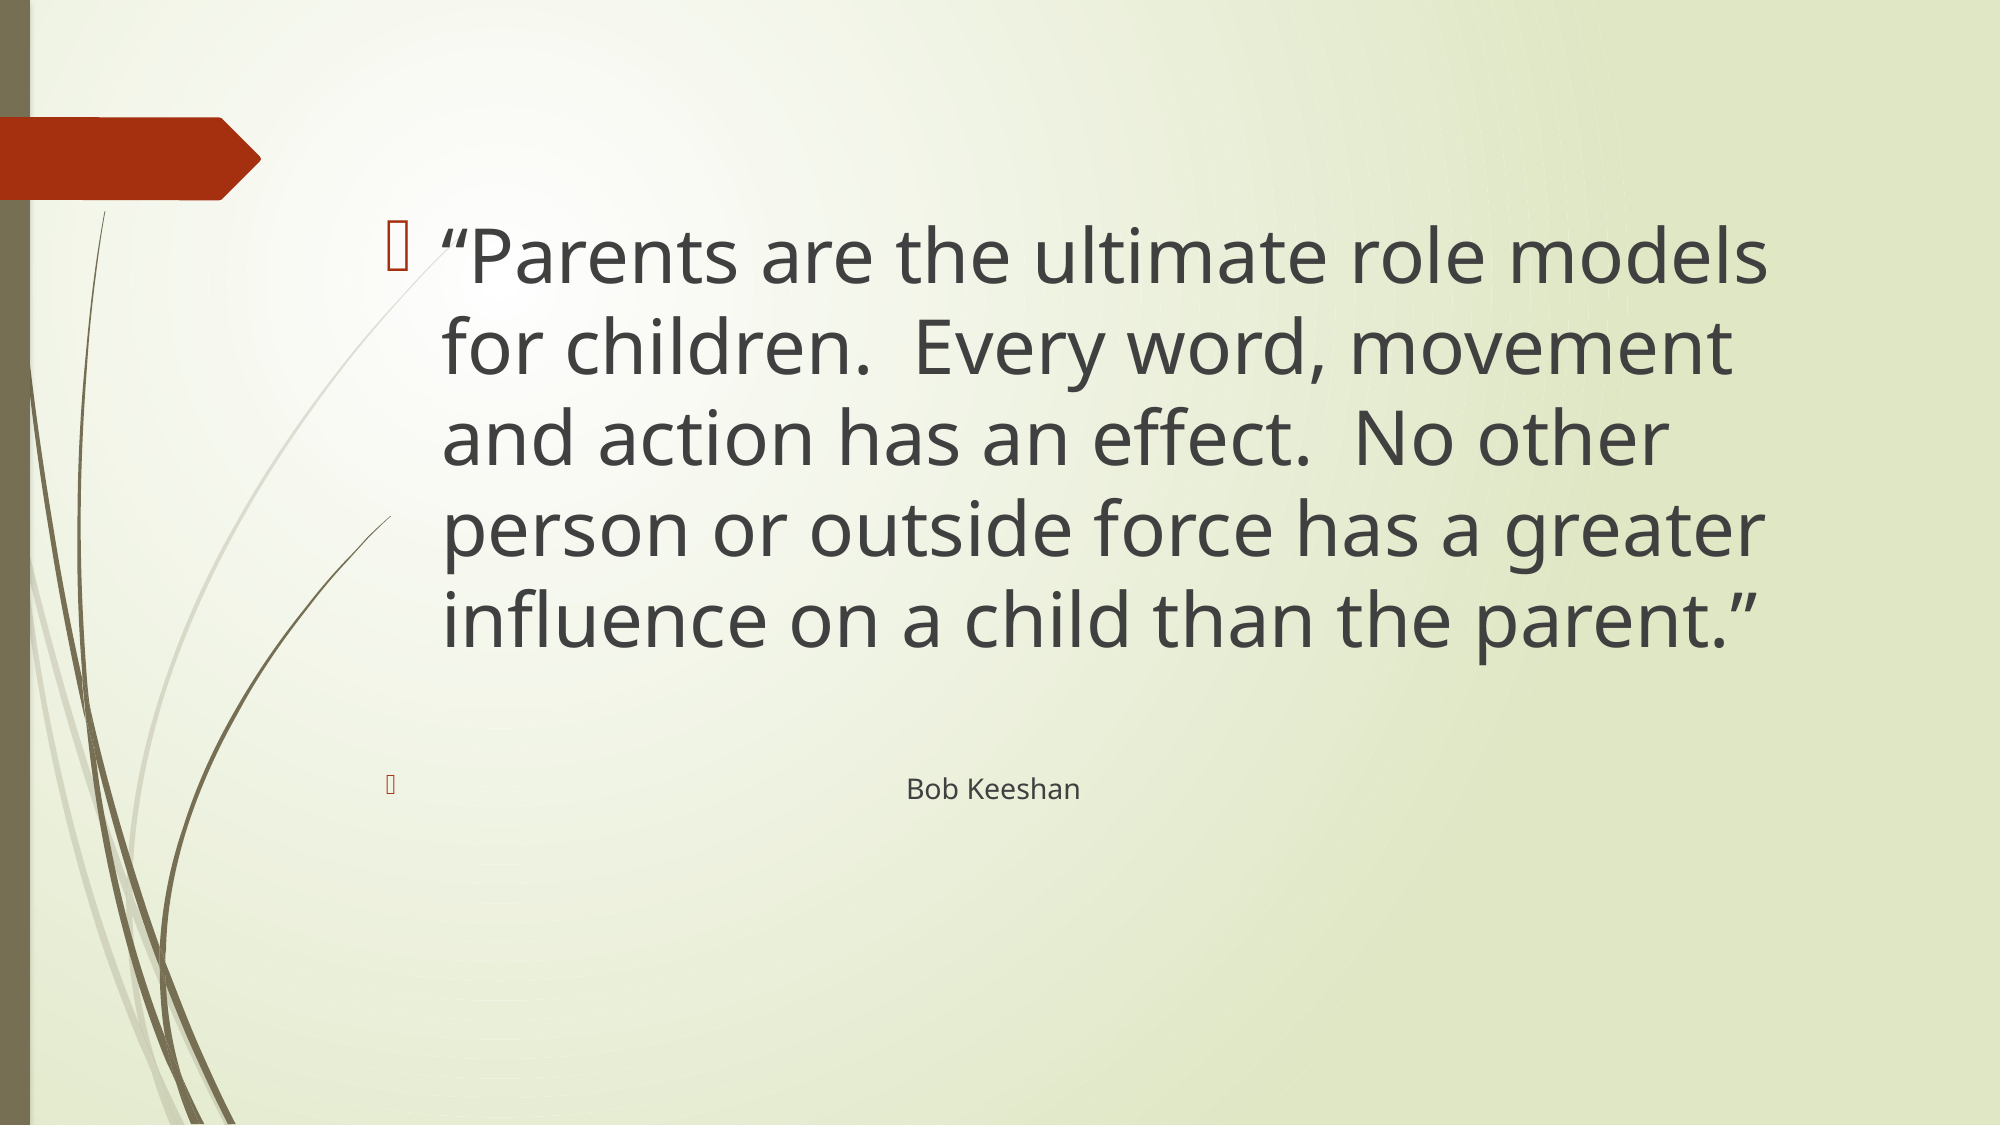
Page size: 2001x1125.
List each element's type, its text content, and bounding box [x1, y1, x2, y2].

list “Parents are the ultimate role models for children. Every word, movement and action has an effect. No other person or outside force has a greater influence on a child than the parent.” Bob Keeshan [370, 200, 1834, 820]
